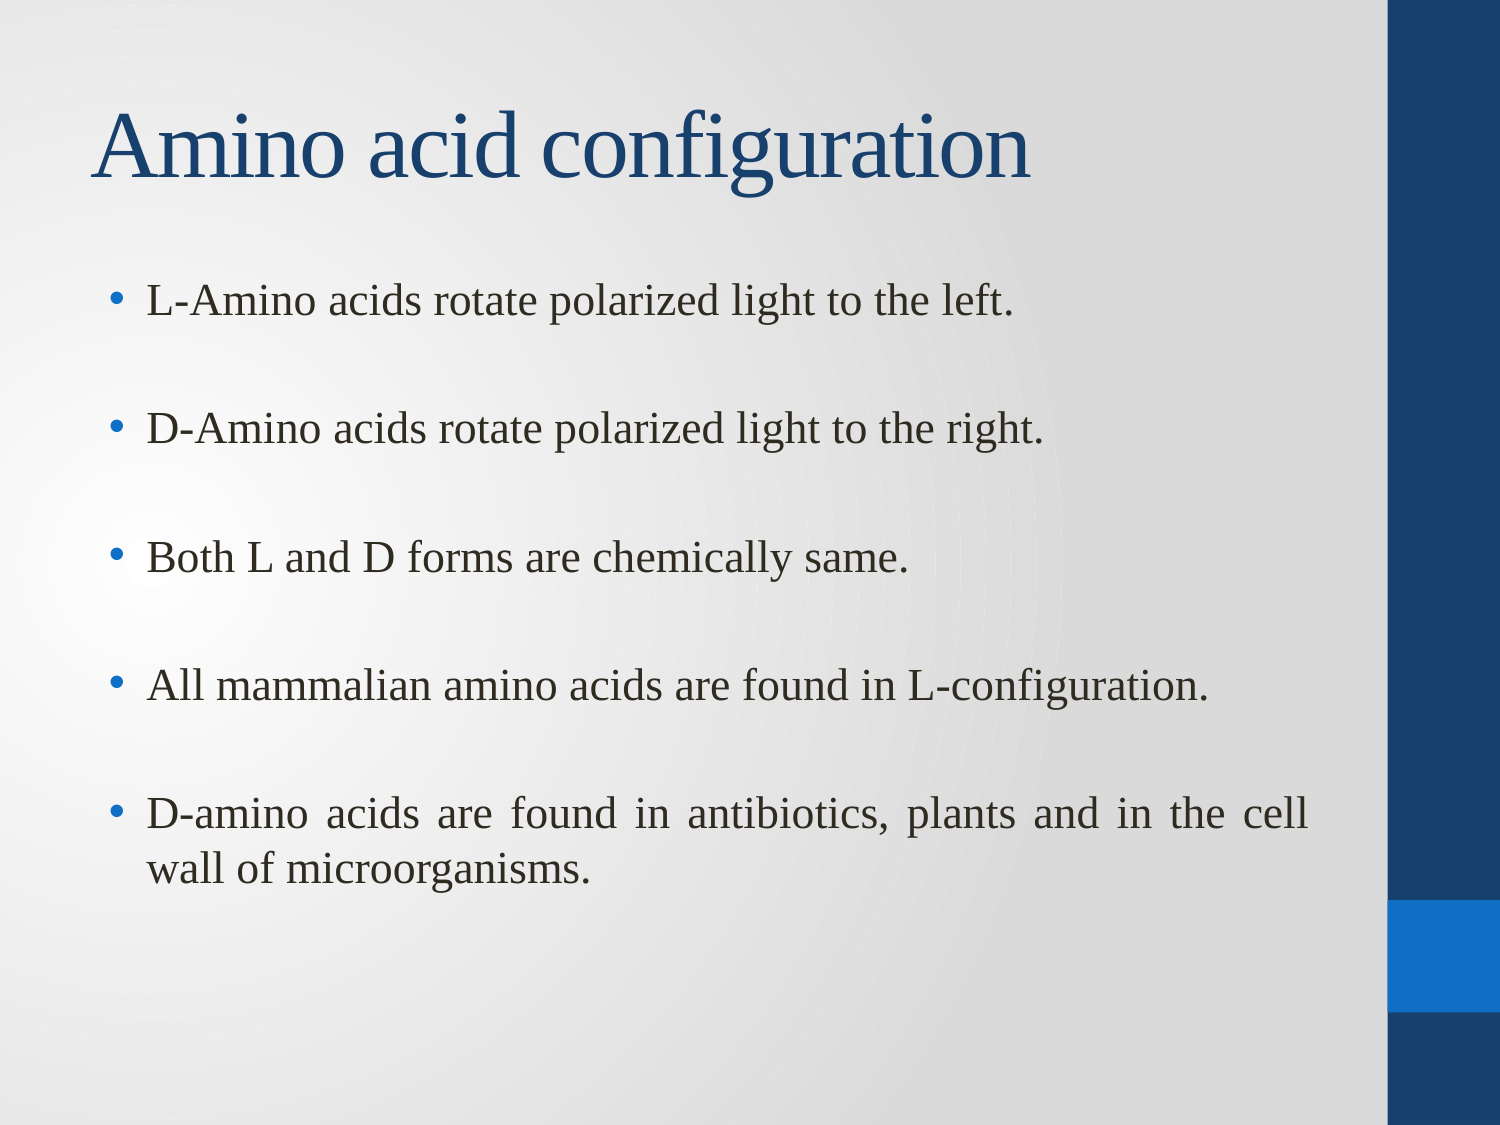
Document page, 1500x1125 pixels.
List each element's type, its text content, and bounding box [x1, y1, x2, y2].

list L-Amino acids rotate polarized light to the left. D-Amino acids rotate polarized light to the right. Both L and D forms are chemically same. All mammalian amino acids are found in L-configuration. D-amino acids are found in antibiotics, plants and in the cell wall of microorganisms. [75, 262, 1325, 1050]
title Amino acid configuration [75, 45, 1325, 233]
